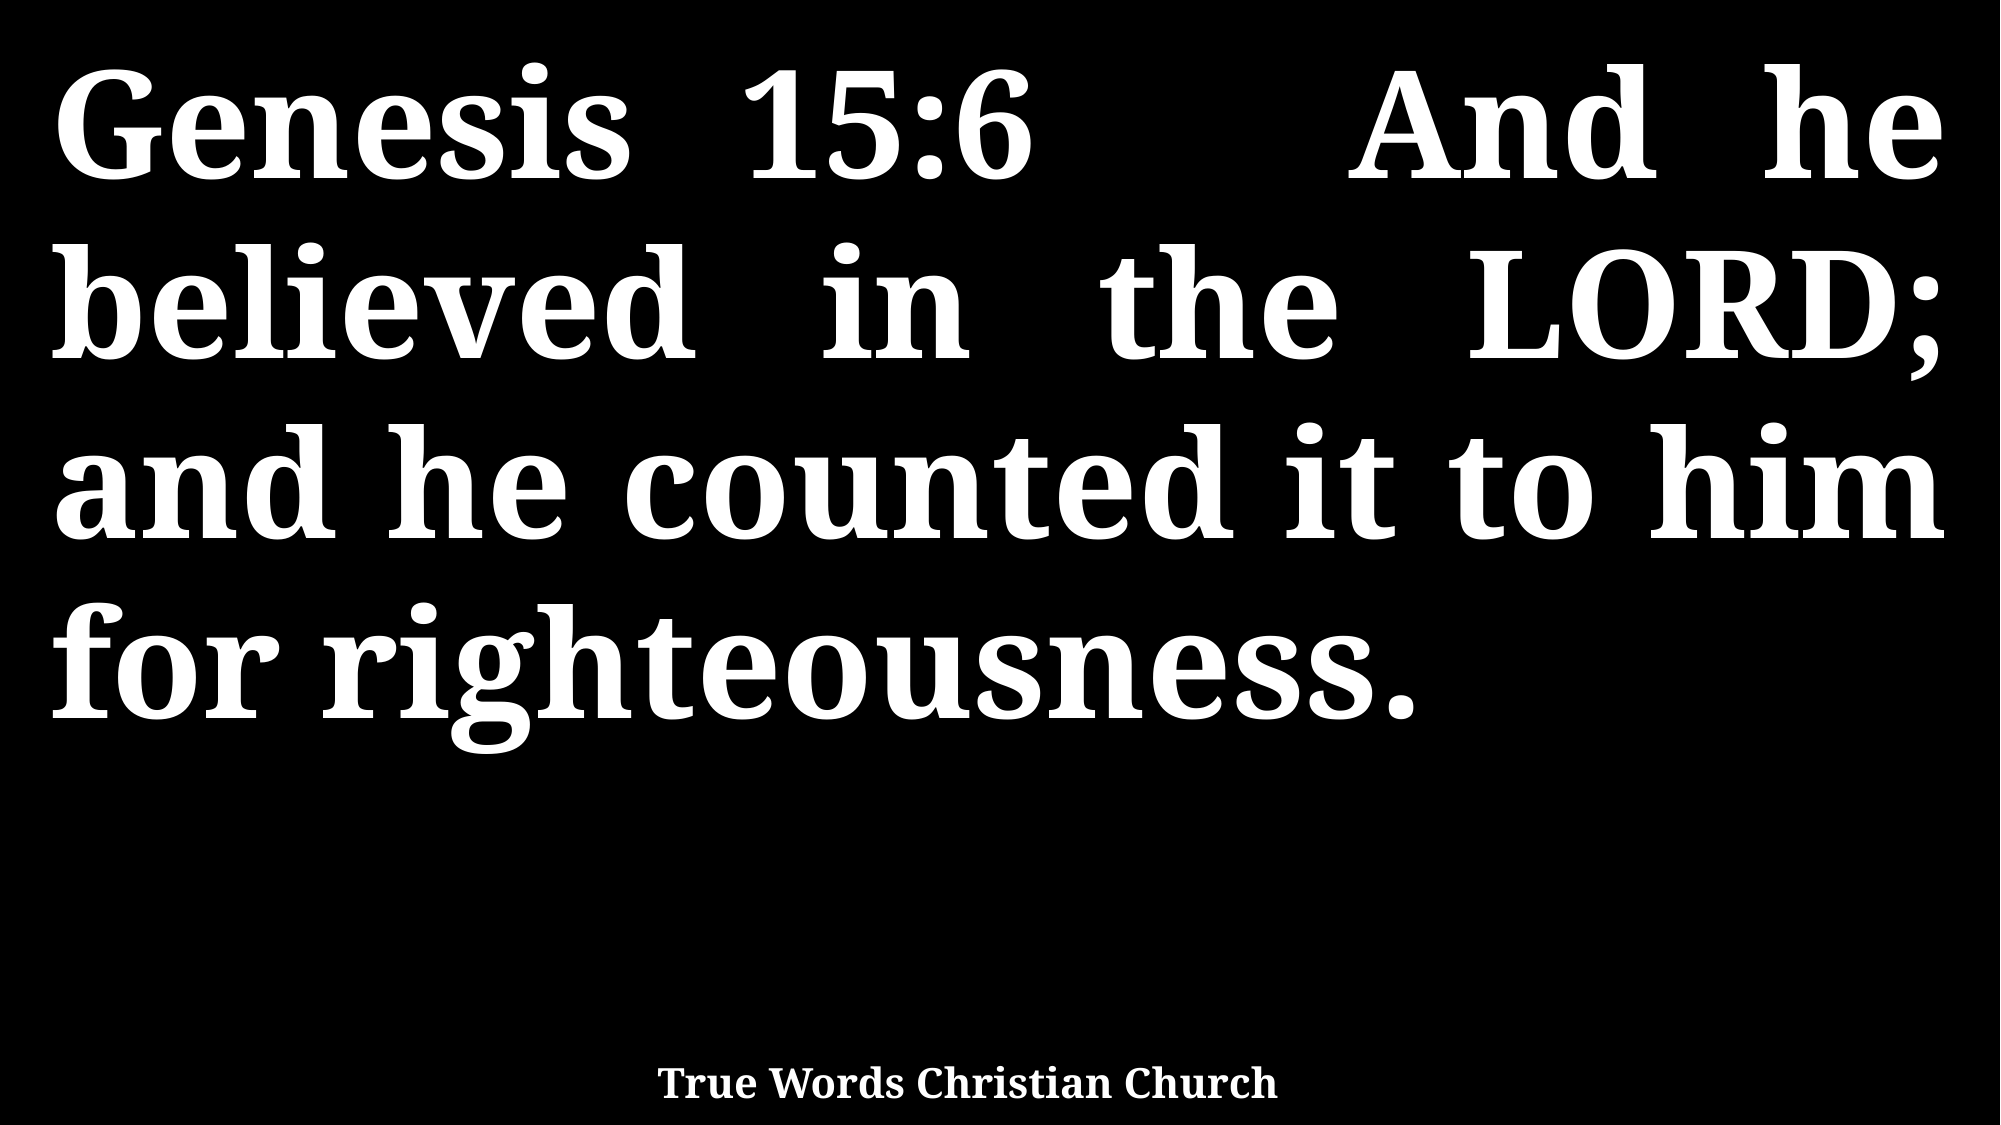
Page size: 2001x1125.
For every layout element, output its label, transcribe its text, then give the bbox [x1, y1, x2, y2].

text_box Genesis 15:6 And he believed in the LORD; and he counted it to him for righteousness. [35, 21, 1965, 757]
text_box True Words Christian Church [642, 1049, 1294, 1114]
